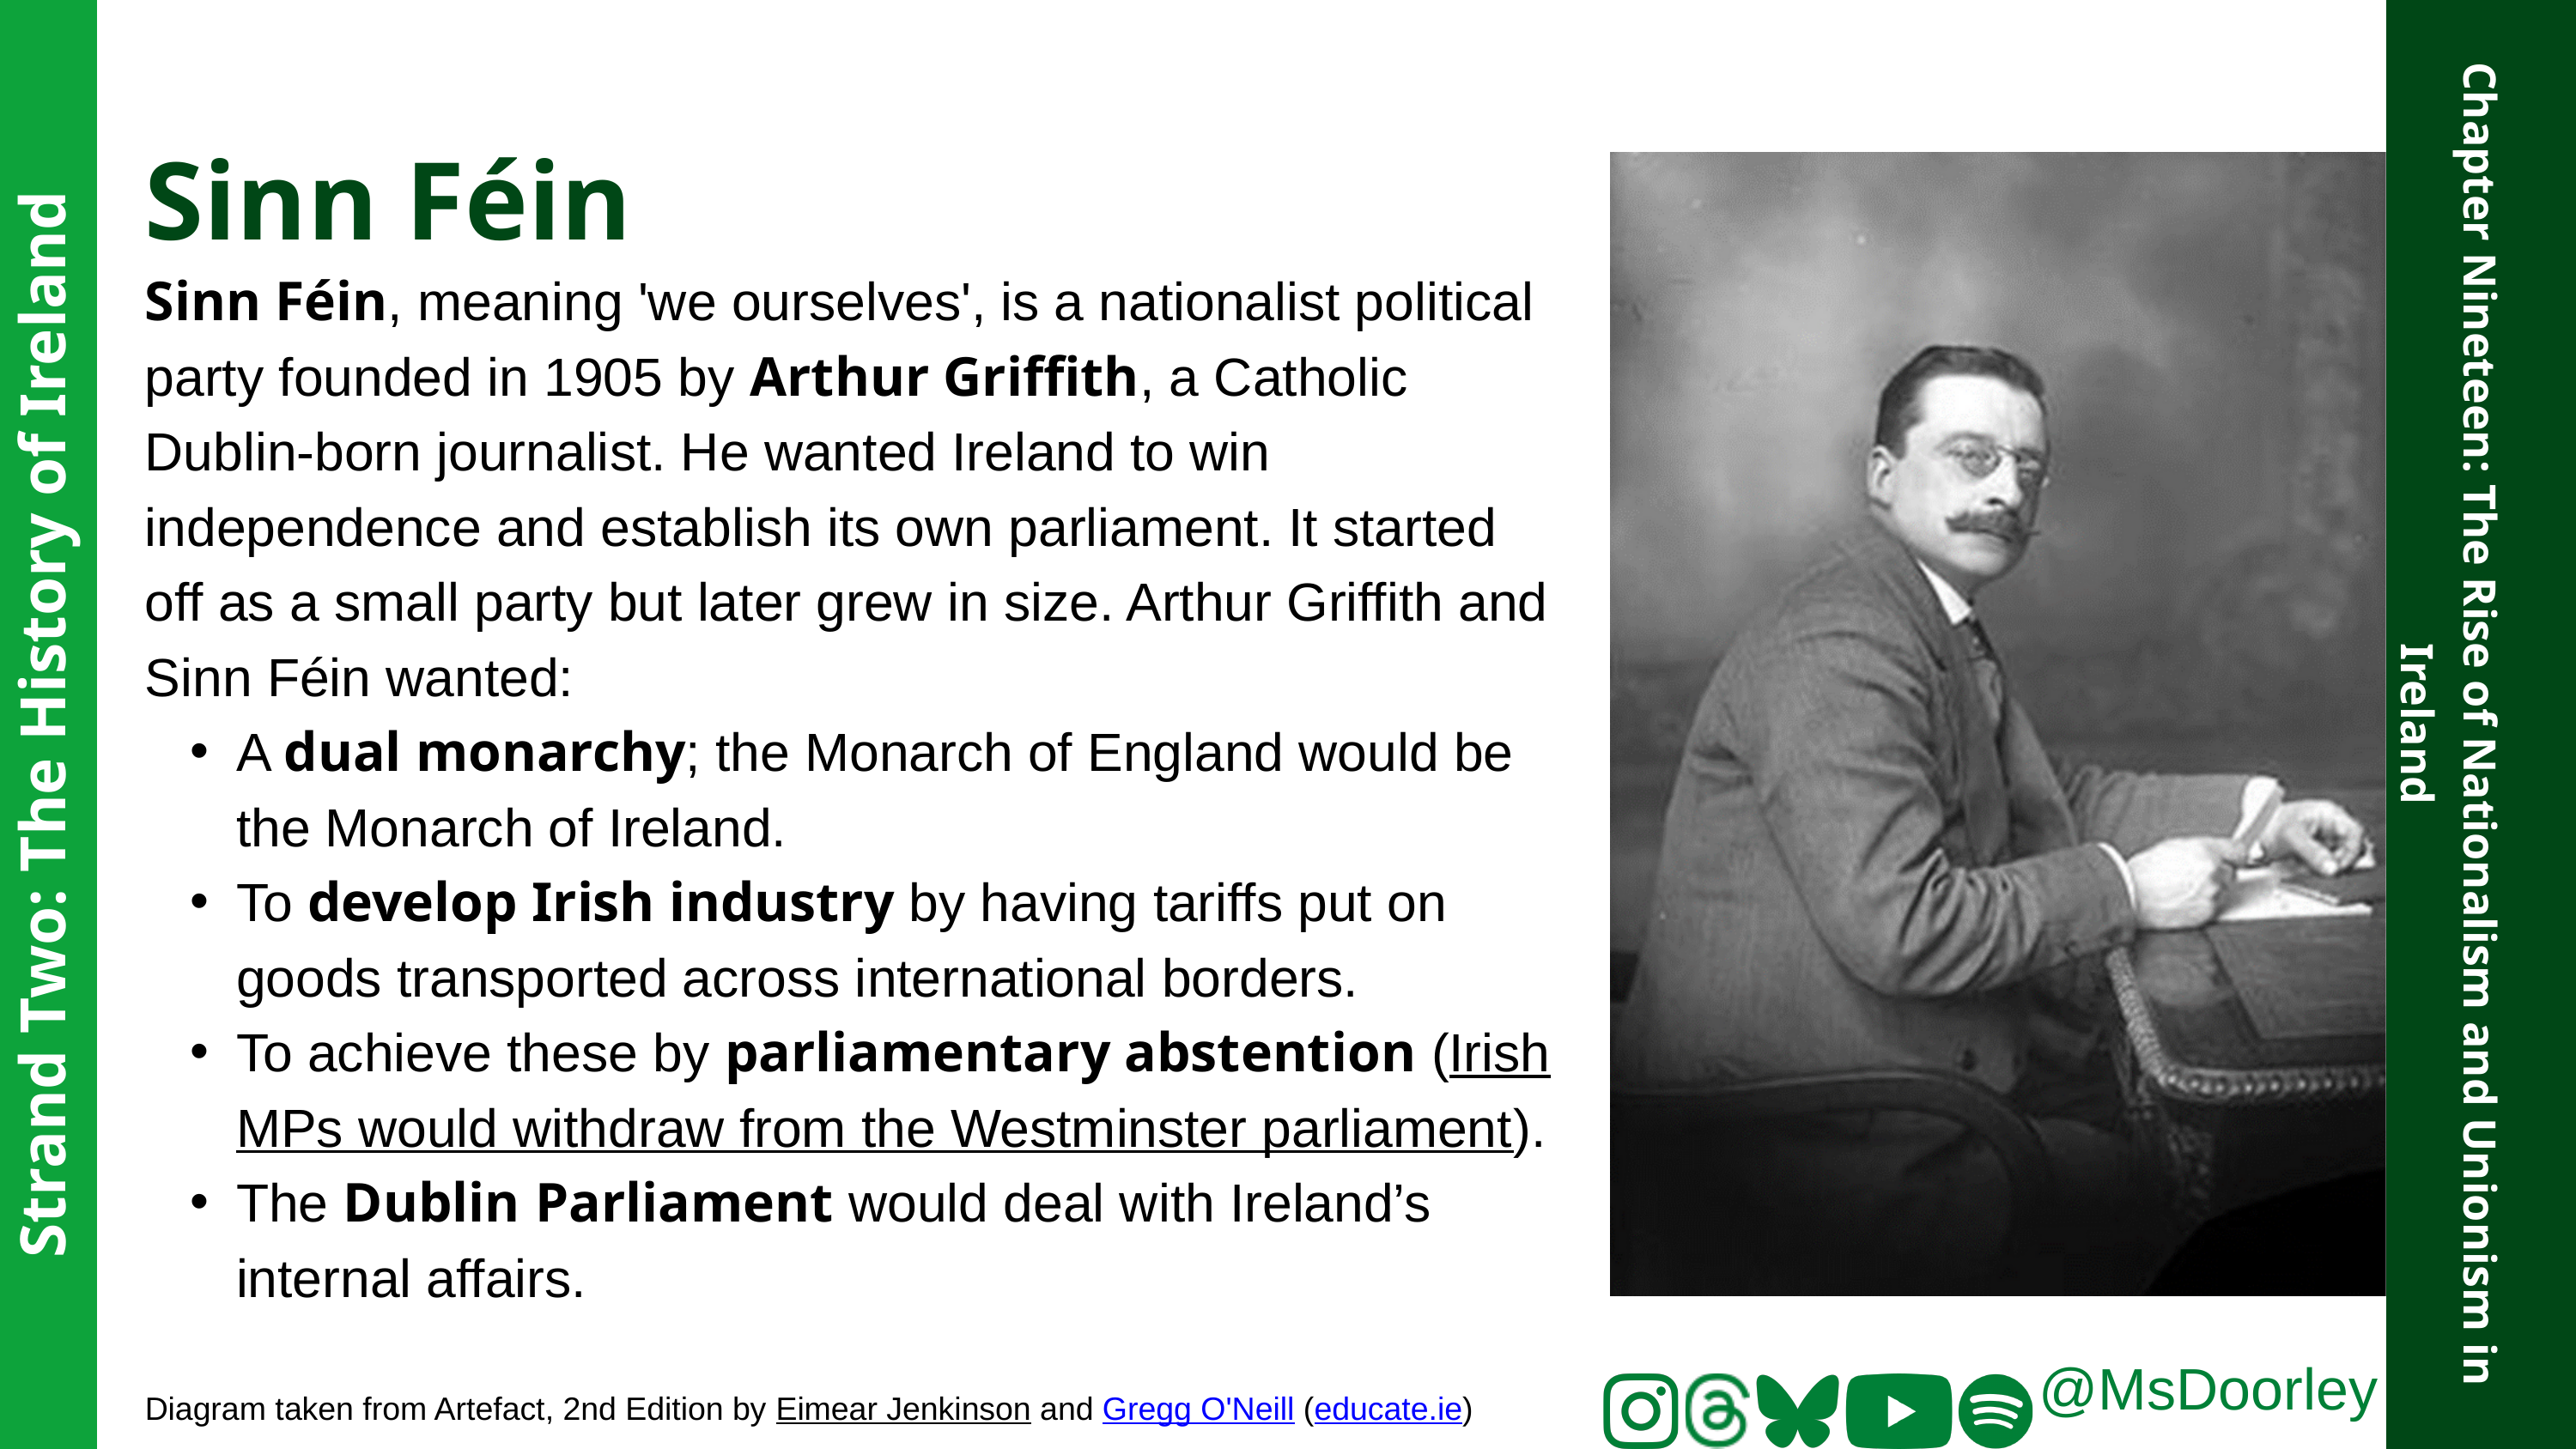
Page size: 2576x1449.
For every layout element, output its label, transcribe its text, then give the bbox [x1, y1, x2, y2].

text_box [2385, 0, 2576, 1449]
text_box Diagram taken from Artefact, 2nd Edition by Eimear Jenkinson and Gregg O'Neill (educate.ie) [144, 1381, 1599, 1428]
text_box [1610, 152, 2382, 1296]
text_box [0, 0, 97, 1449]
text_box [1603, 1373, 2386, 1449]
text_box Sinn Féin, meaning 'we ourselves', is a nationalist political party founded in 1905 by Arthur Griffith, a Catholic Dublin-born journalist. He wanted Ireland to win independence and establish its own parliament. It started off as a small party but later grew in size. Arthur Griffith and Sinn Féin wanted: A dual monarchy; the Monarch of England would be the Monarch of Ireland. To develop Irish industry by having tariffs put on goods transported across international borders. To achieve these by parliamentary abstention (Irish MPs would withdraw from the Westminster parliament). The Dublin Parliament would deal with Ireland’s internal affairs. [144, 256, 1563, 1308]
text_box Sinn Féin [144, 111, 2344, 262]
